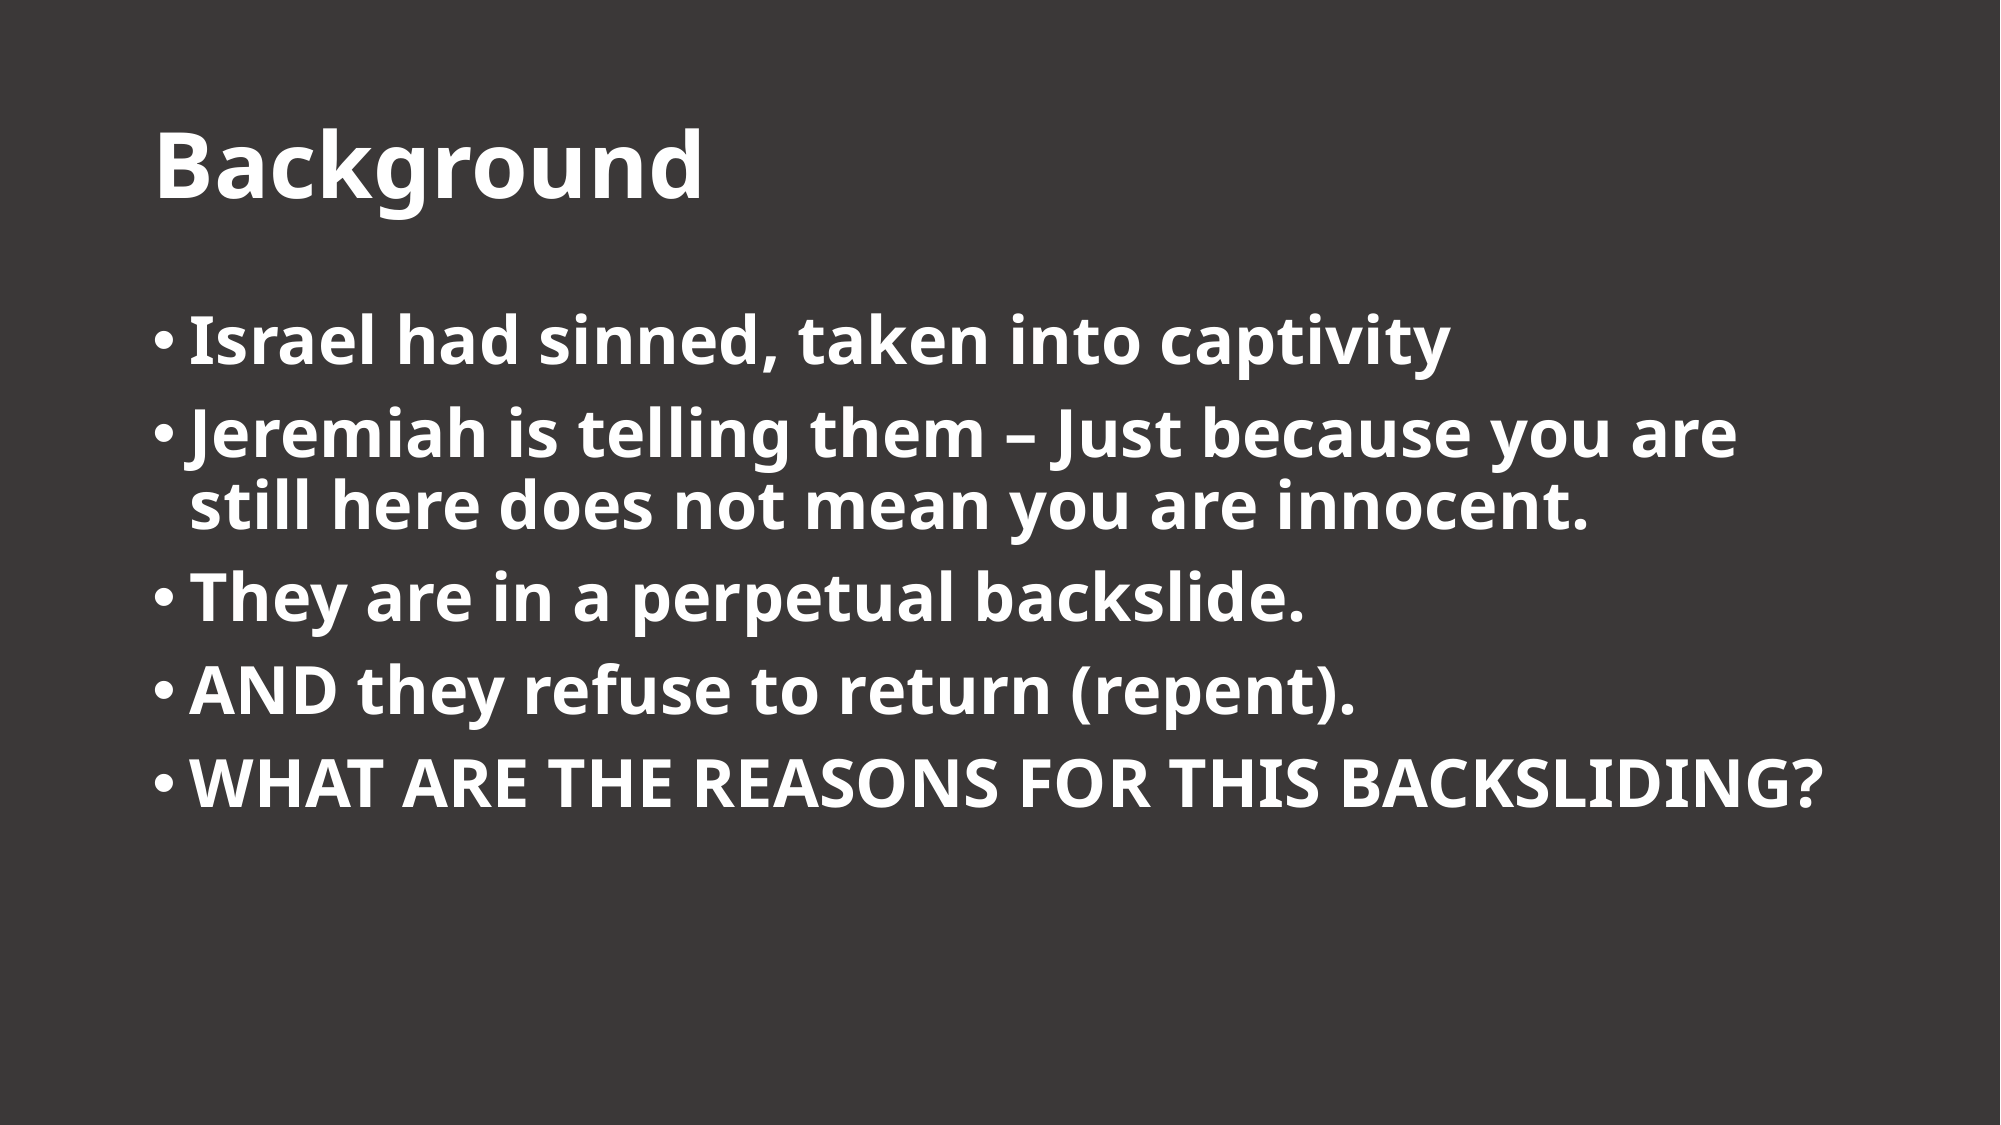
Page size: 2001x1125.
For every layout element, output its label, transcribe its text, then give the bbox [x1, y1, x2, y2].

list Israel had sinned, taken into captivity Jeremiah is telling them – Just because you are still here does not mean you are innocent. They are in a perpetual backslide. AND they refuse to return (repent). WHAT ARE THE REASONS FOR THIS BACKSLIDING? [137, 299, 1863, 1014]
title Background [137, 59, 1863, 278]
